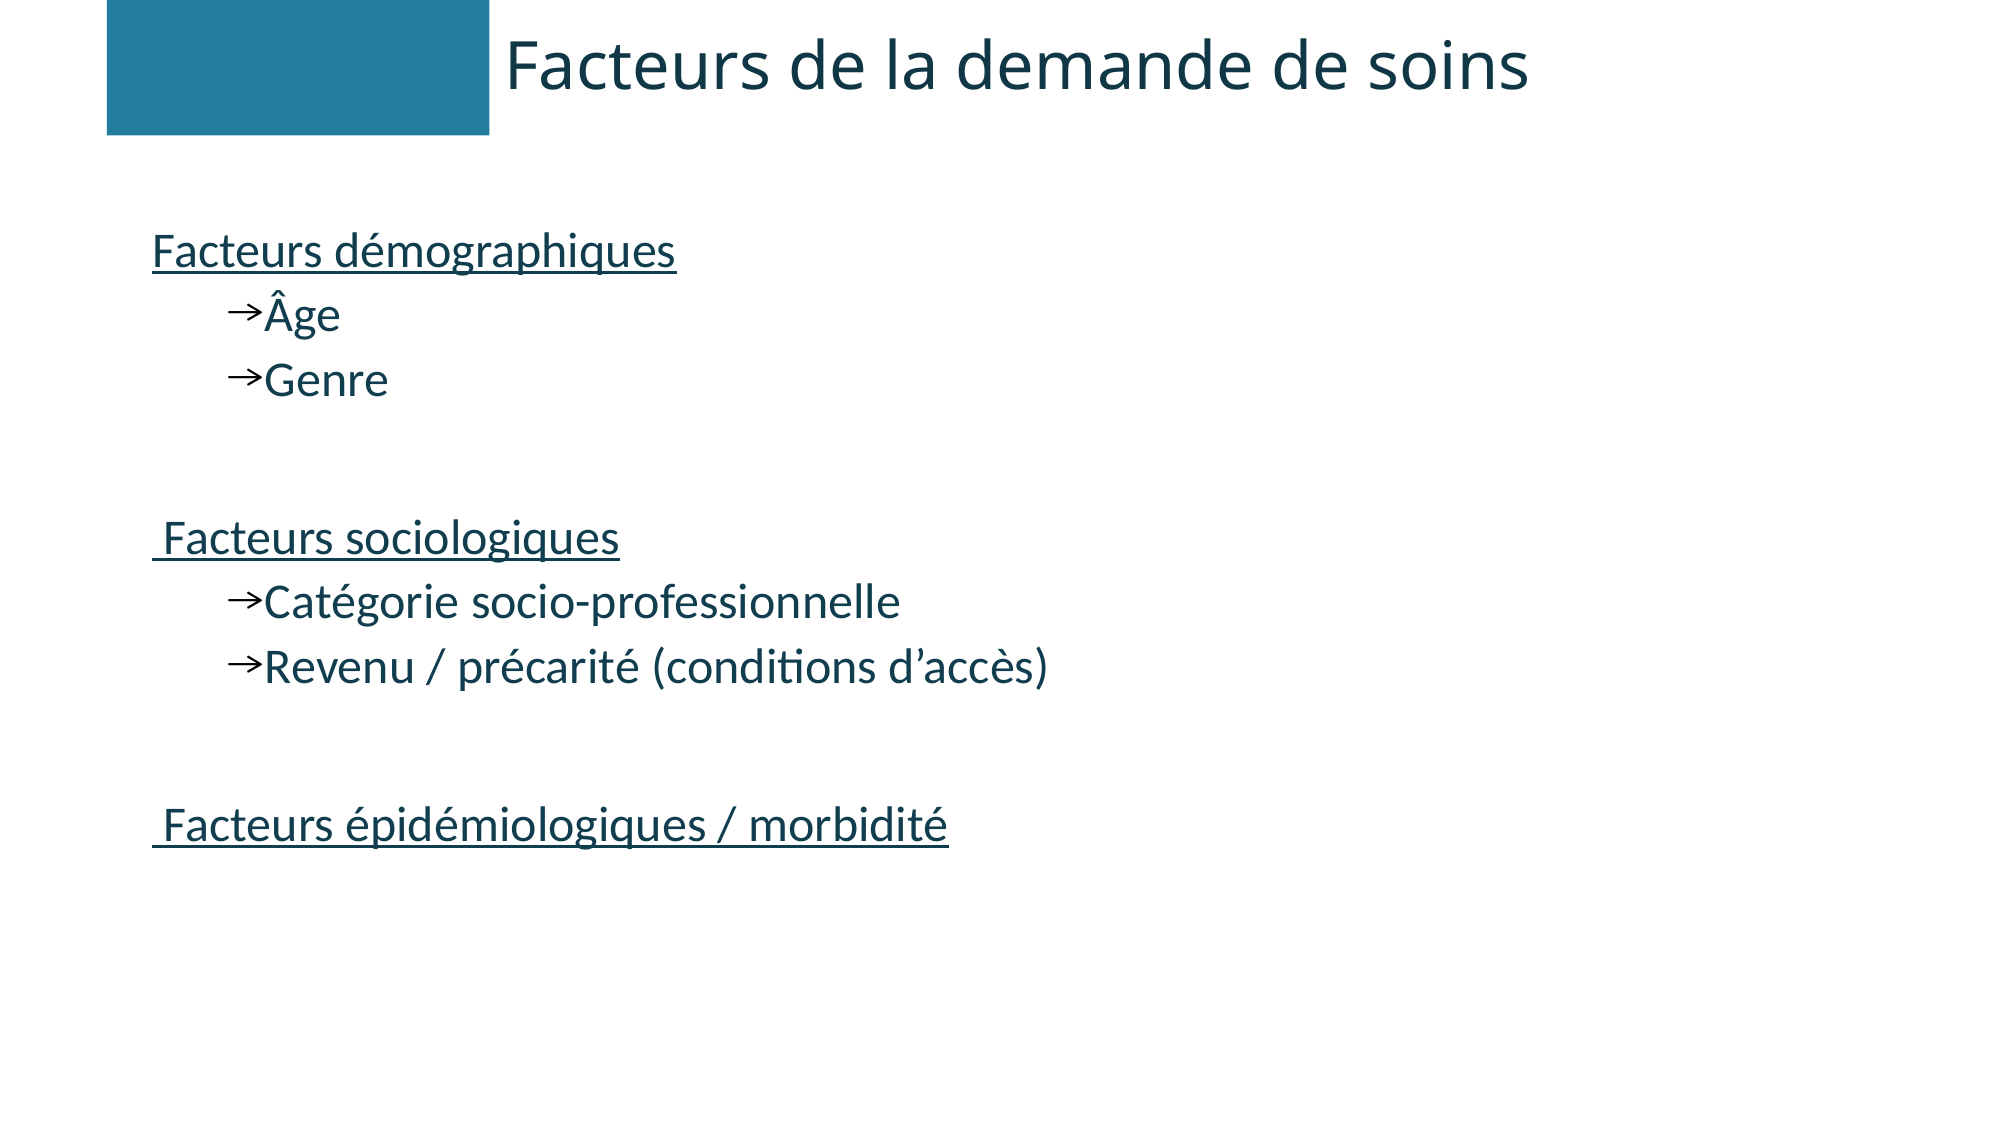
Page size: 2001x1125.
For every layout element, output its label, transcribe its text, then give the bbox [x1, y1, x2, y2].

picture [227, 359, 263, 395]
picture [227, 294, 263, 330]
picture [227, 646, 263, 682]
list Facteurs démographiques Âge Genre Facteurs sociologiques Catégorie socio-professionnelle Revenu / précarité (conditions d’accès) Facteurs épidémiologiques / morbidité [137, 216, 1863, 1014]
picture [227, 582, 263, 618]
title Facteurs de la demande de soins [489, 0, 1863, 136]
